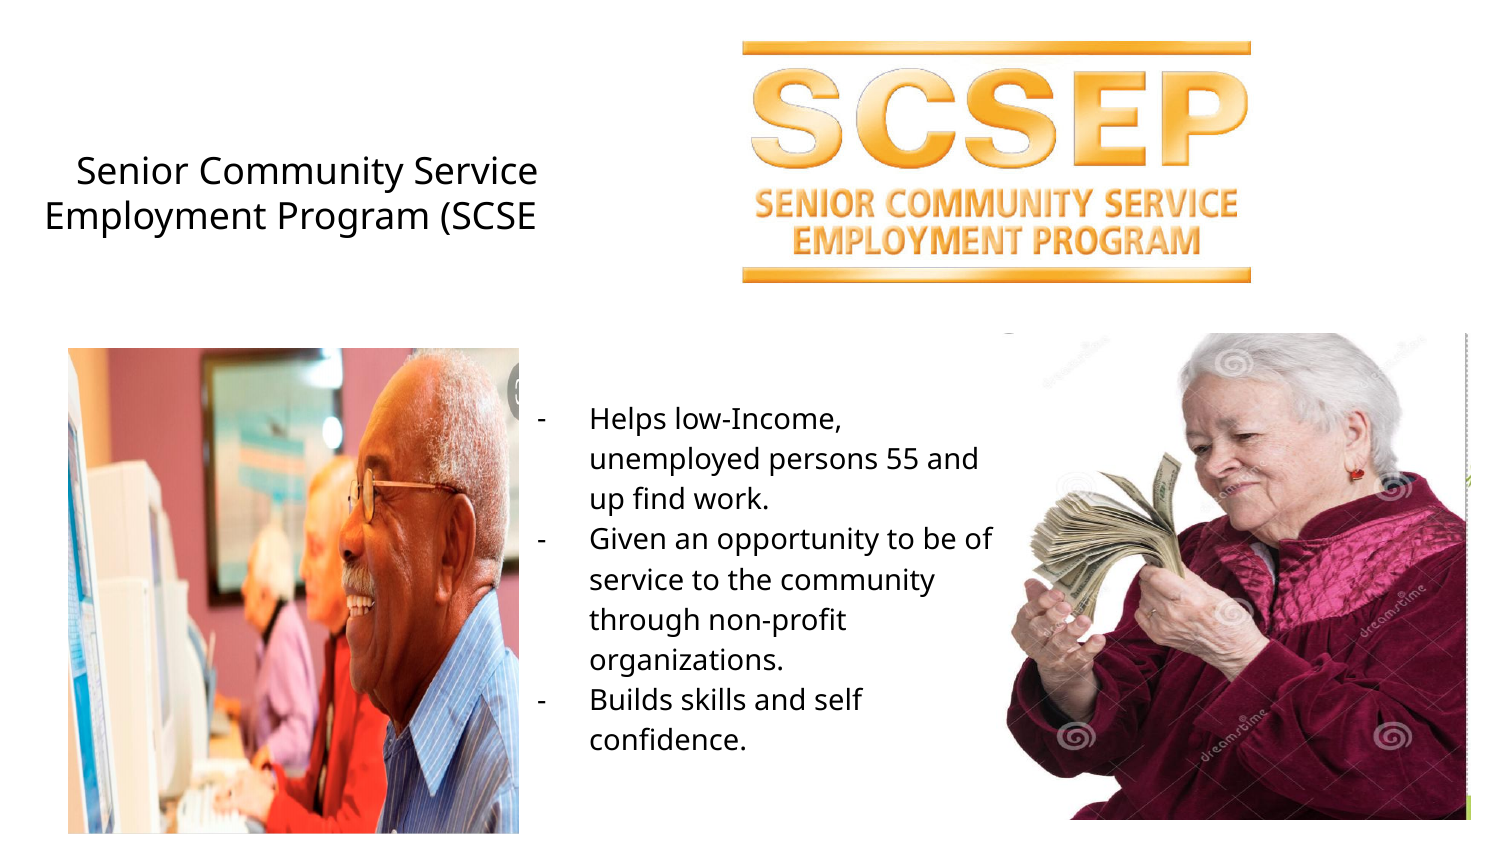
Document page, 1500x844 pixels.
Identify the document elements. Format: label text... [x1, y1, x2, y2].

title Senior Community Service Employment Program (SCSEP) [15, 111, 533, 252]
list Helps low-Income, unemployed persons 55 and up find work. Given an opportunity to be of service to the community through non-profit organizations. Builds skills and self confidence. [523, 380, 1015, 834]
picture [996, 333, 1471, 820]
picture [538, 33, 1455, 298]
picture [68, 347, 519, 834]
